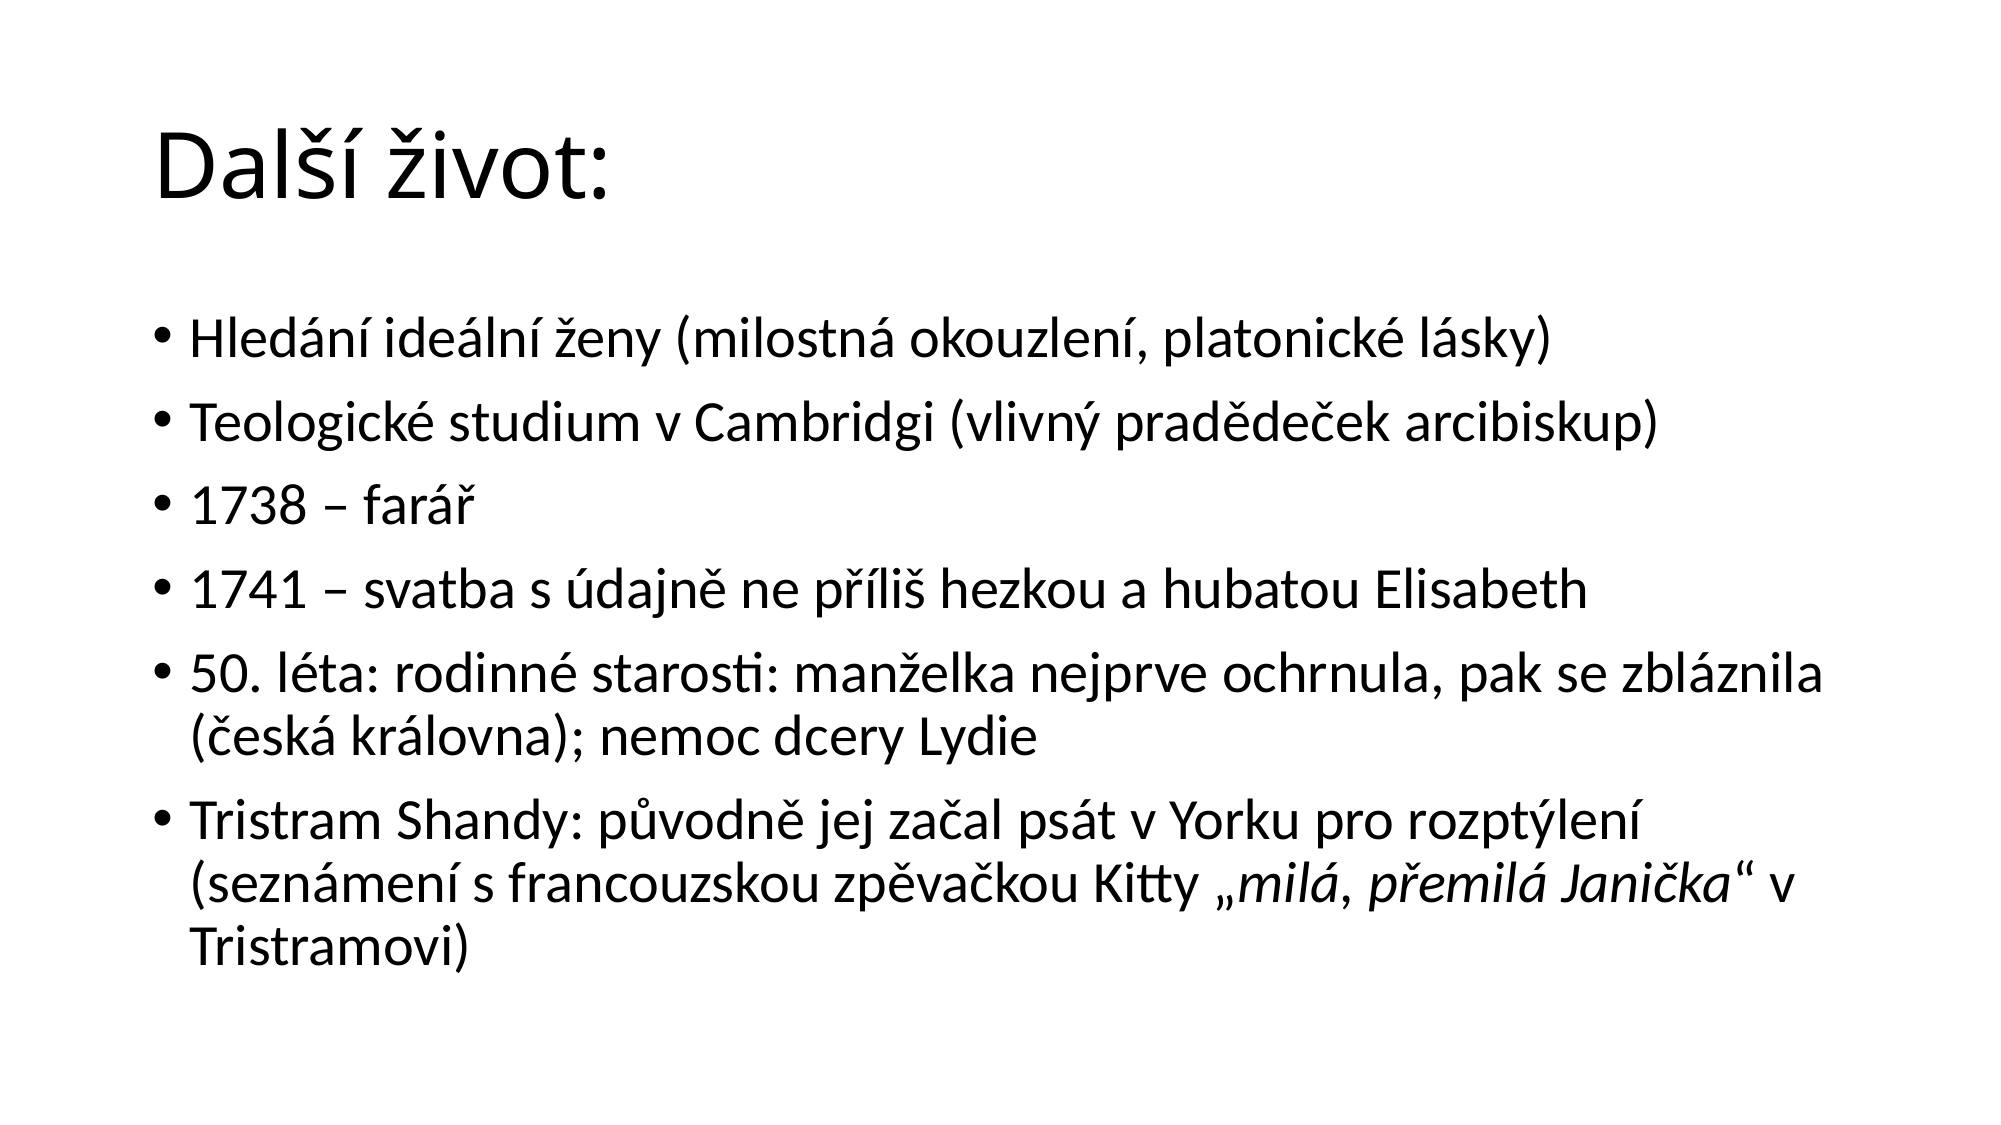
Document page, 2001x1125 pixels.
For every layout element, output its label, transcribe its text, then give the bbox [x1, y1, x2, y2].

list Hledání ideální ženy (milostná okouzlení, platonické lásky) Teologické studium v Cambridgi (vlivný pradědeček arcibiskup) 1738 – farář 1741 – svatba s údajně ne příliš hezkou a hubatou Elisabeth 50. léta: rodinné starosti: manželka nejprve ochrnula, pak se zbláznila (česká královna); nemoc dcery Lydie Tristram Shandy: původně jej začal psát v Yorku pro rozptýlení (seznámení s francouzskou zpěvačkou Kitty „milá, přemilá Janička“ v Tristramovi) [137, 299, 1863, 1014]
title Další život: [137, 59, 1863, 278]
